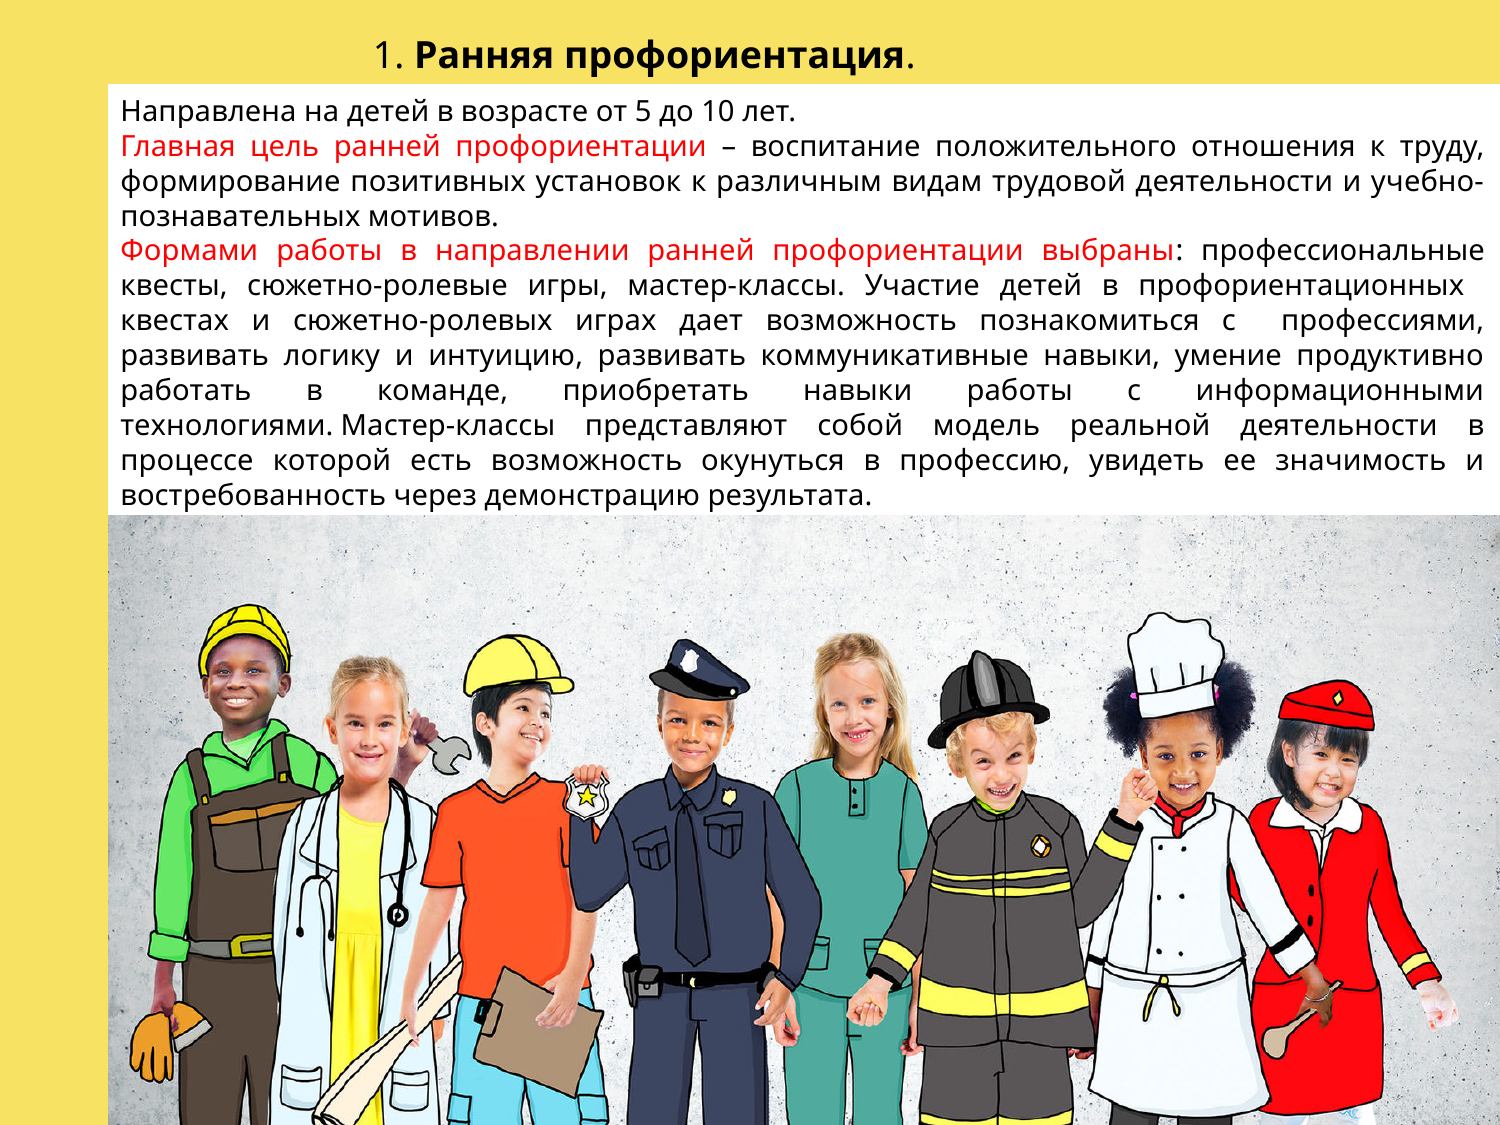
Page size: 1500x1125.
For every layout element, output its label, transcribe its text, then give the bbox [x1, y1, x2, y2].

text_box Направлена на детей в возрасте от 5 до 10 лет. Главная цель ранней профориентации – воспитание положительного отношения к труду, формирование позитивных установок к различным видам трудовой деятельности и учебно-познавательных мотивов. Формами работы в направлении ранней профориентации выбраны: профессиональные квесты, сюжетно-ролевые игры, мастер-классы. Участие детей в профориентационных квестах и сюжетно-ролевых играх дает возможность познакомиться с профессиями, развивать логику и интуицию, развивать коммуникативные навыки, умение продуктивно работать в команде, приобретать навыки работы с информационными технологиями. Мастер-классы представляют собой модель реальной деятельности в процессе которой есть возможность окунуться в профессию, увидеть ее значимость и востребованность через демонстрацию результата. [105, 84, 1500, 515]
text_box [0, 0, 108, 1125]
text_box 1. Ранняя профориентация. [328, 23, 971, 84]
picture [105, 515, 1500, 1125]
text_box [108, 0, 1500, 84]
